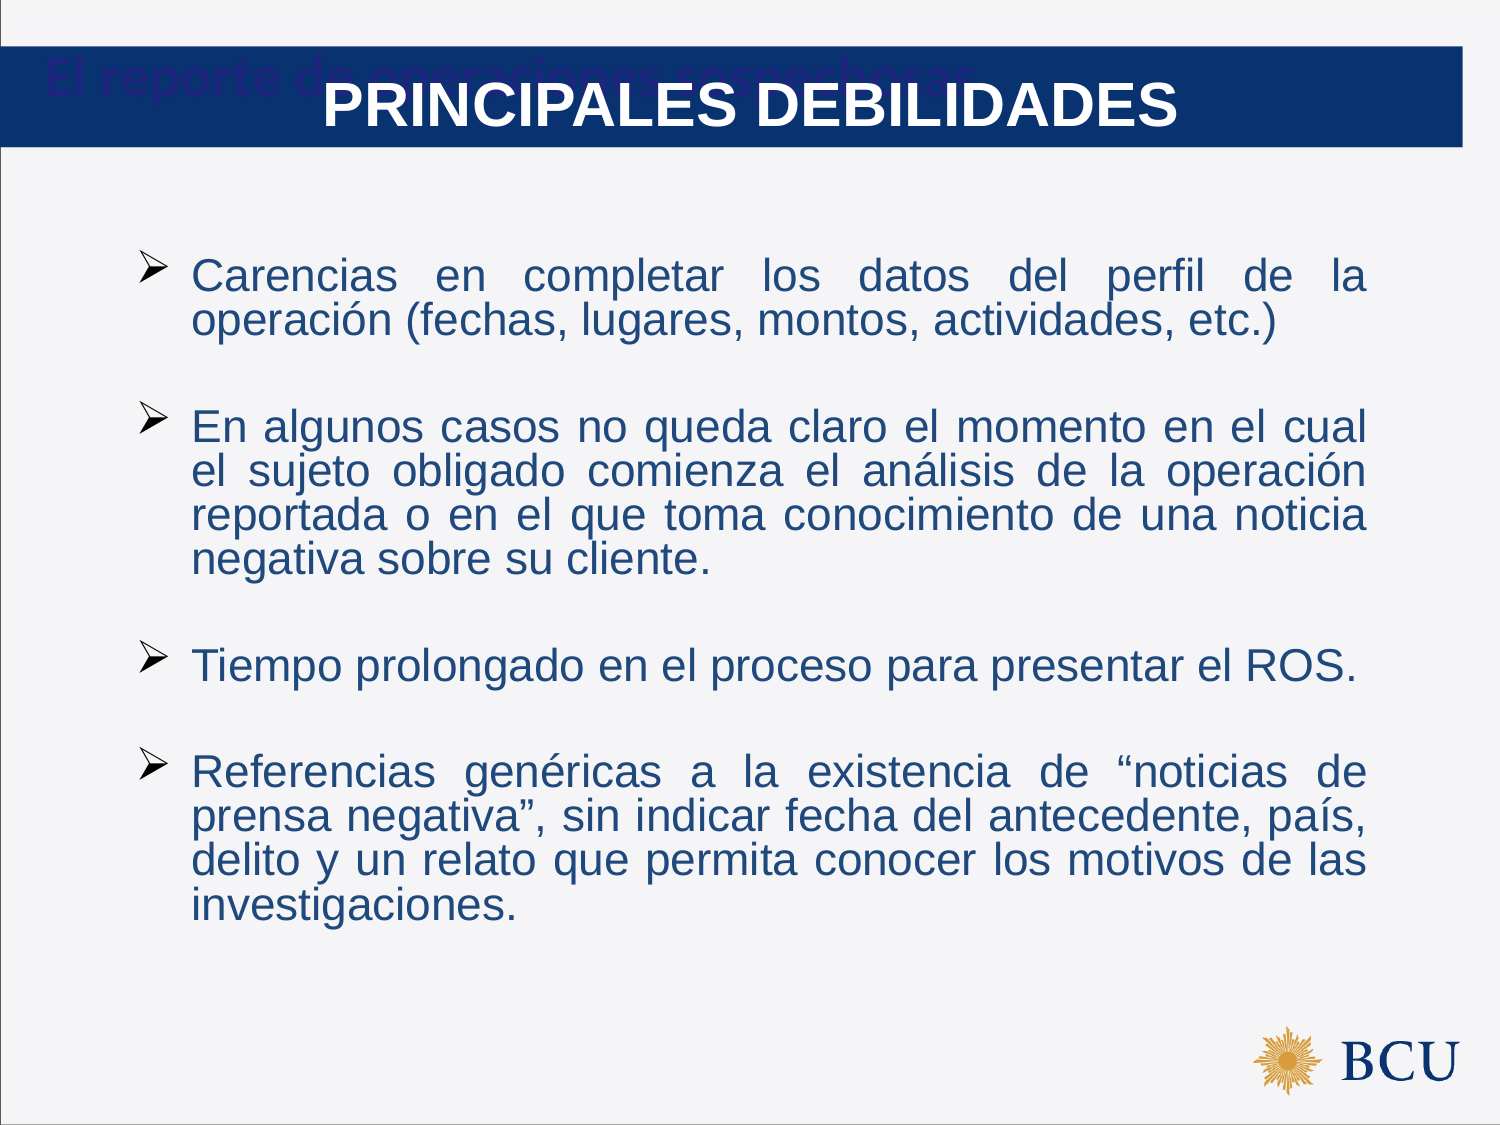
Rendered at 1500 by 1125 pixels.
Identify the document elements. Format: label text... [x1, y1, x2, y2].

list Carencias en completar los datos del perfil de la operación (fechas, lugares, montos, actividades, etc.) En algunos casos no queda claro el momento en el cual el sujeto obligado comienza el análisis de la operación reportada o en el que toma conocimiento de una noticia negativa sobre su cliente. Tiempo prolongado en el proceso para presentar el ROS. Referencias genéricas a la existencia de “noticias de prensa negativa”, sin indicar fecha del antecedente, país, delito y un relato que permita conocer los motivos de las investigaciones. [120, 184, 1383, 988]
text_box PRINCIPALES DEBILIDADES [76, 54, 1427, 149]
picture [0, 0, 1500, 1125]
text_box El reporte de operaciones sospechosas [29, 30, 1111, 136]
